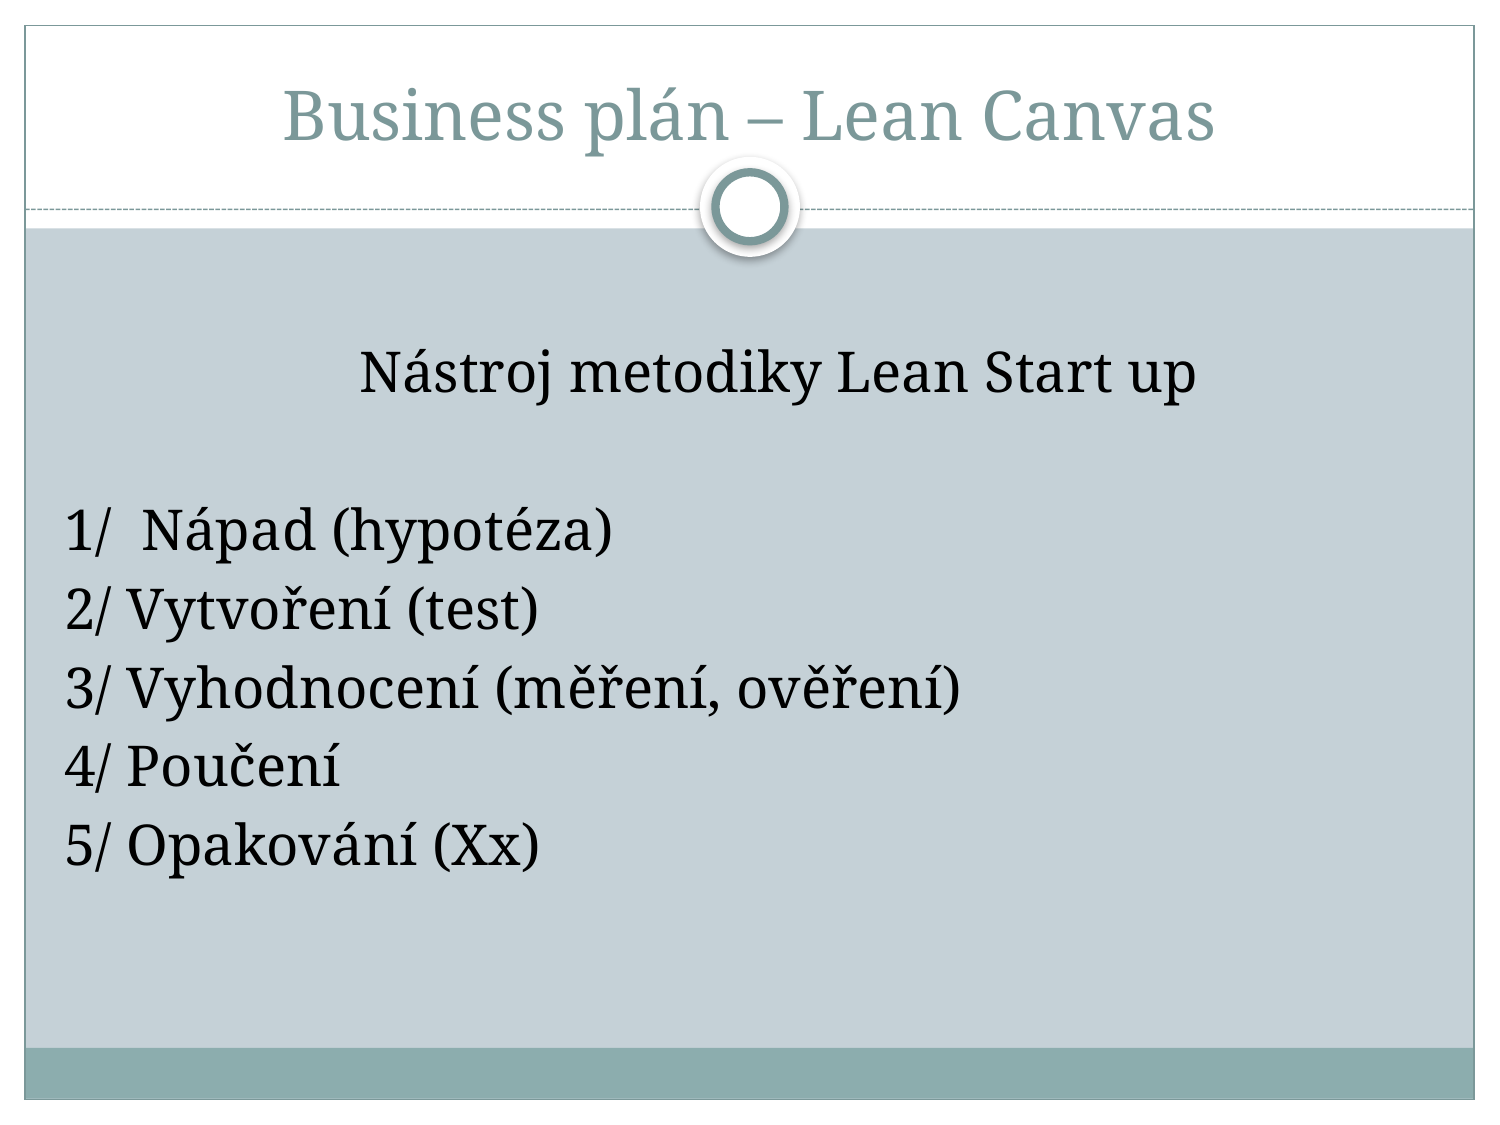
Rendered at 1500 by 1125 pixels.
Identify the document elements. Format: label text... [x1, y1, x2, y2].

list Nástroj metodiky Lean Start up 1/ Nápad (hypotéza) 2/ Vytvoření (test) 3/ Vyhodnocení (měření, ověření) 4/ Poučení 5/ Opakování (Xx) [49, 250, 1445, 1001]
title Business plán – Lean Canvas [49, 37, 1450, 162]
